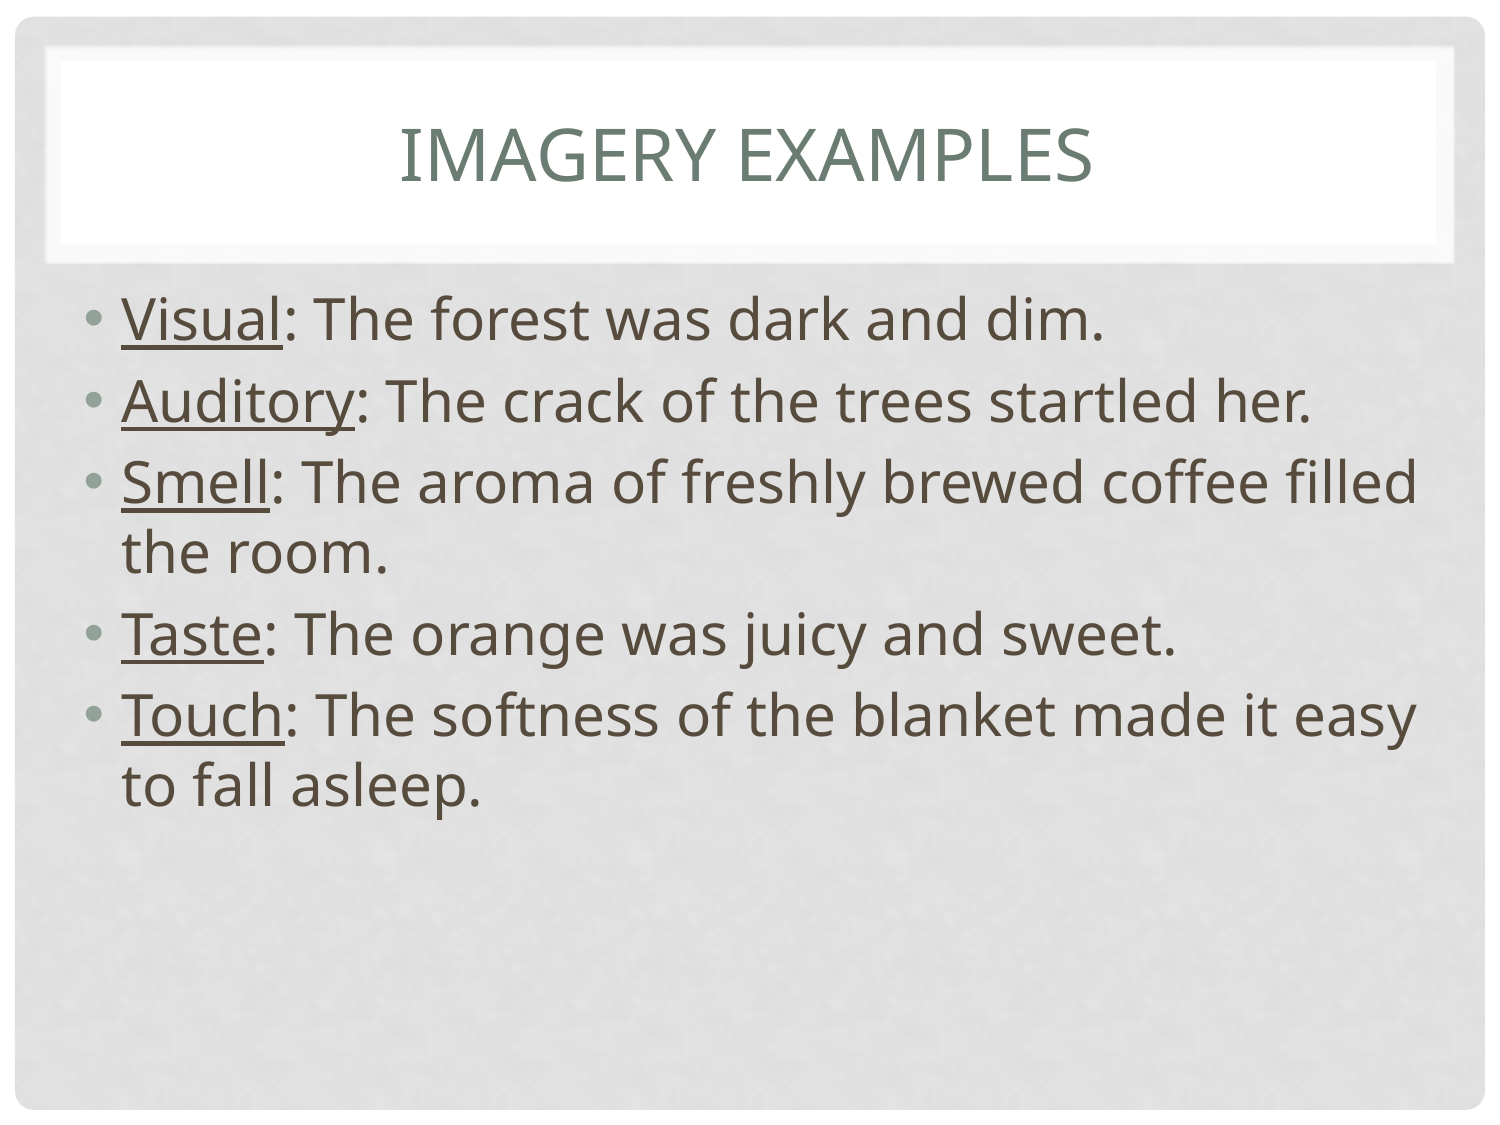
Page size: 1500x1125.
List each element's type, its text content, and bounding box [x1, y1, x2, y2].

list Visual: The forest was dark and dim. Auditory: The crack of the trees startled her. Smell: The aroma of freshly brewed coffee filled the room. Taste: The orange was juicy and sweet. Touch: The softness of the blanket made it easy to fall asleep. [50, 275, 1475, 1125]
title Imagery Examples [69, 66, 1425, 238]
